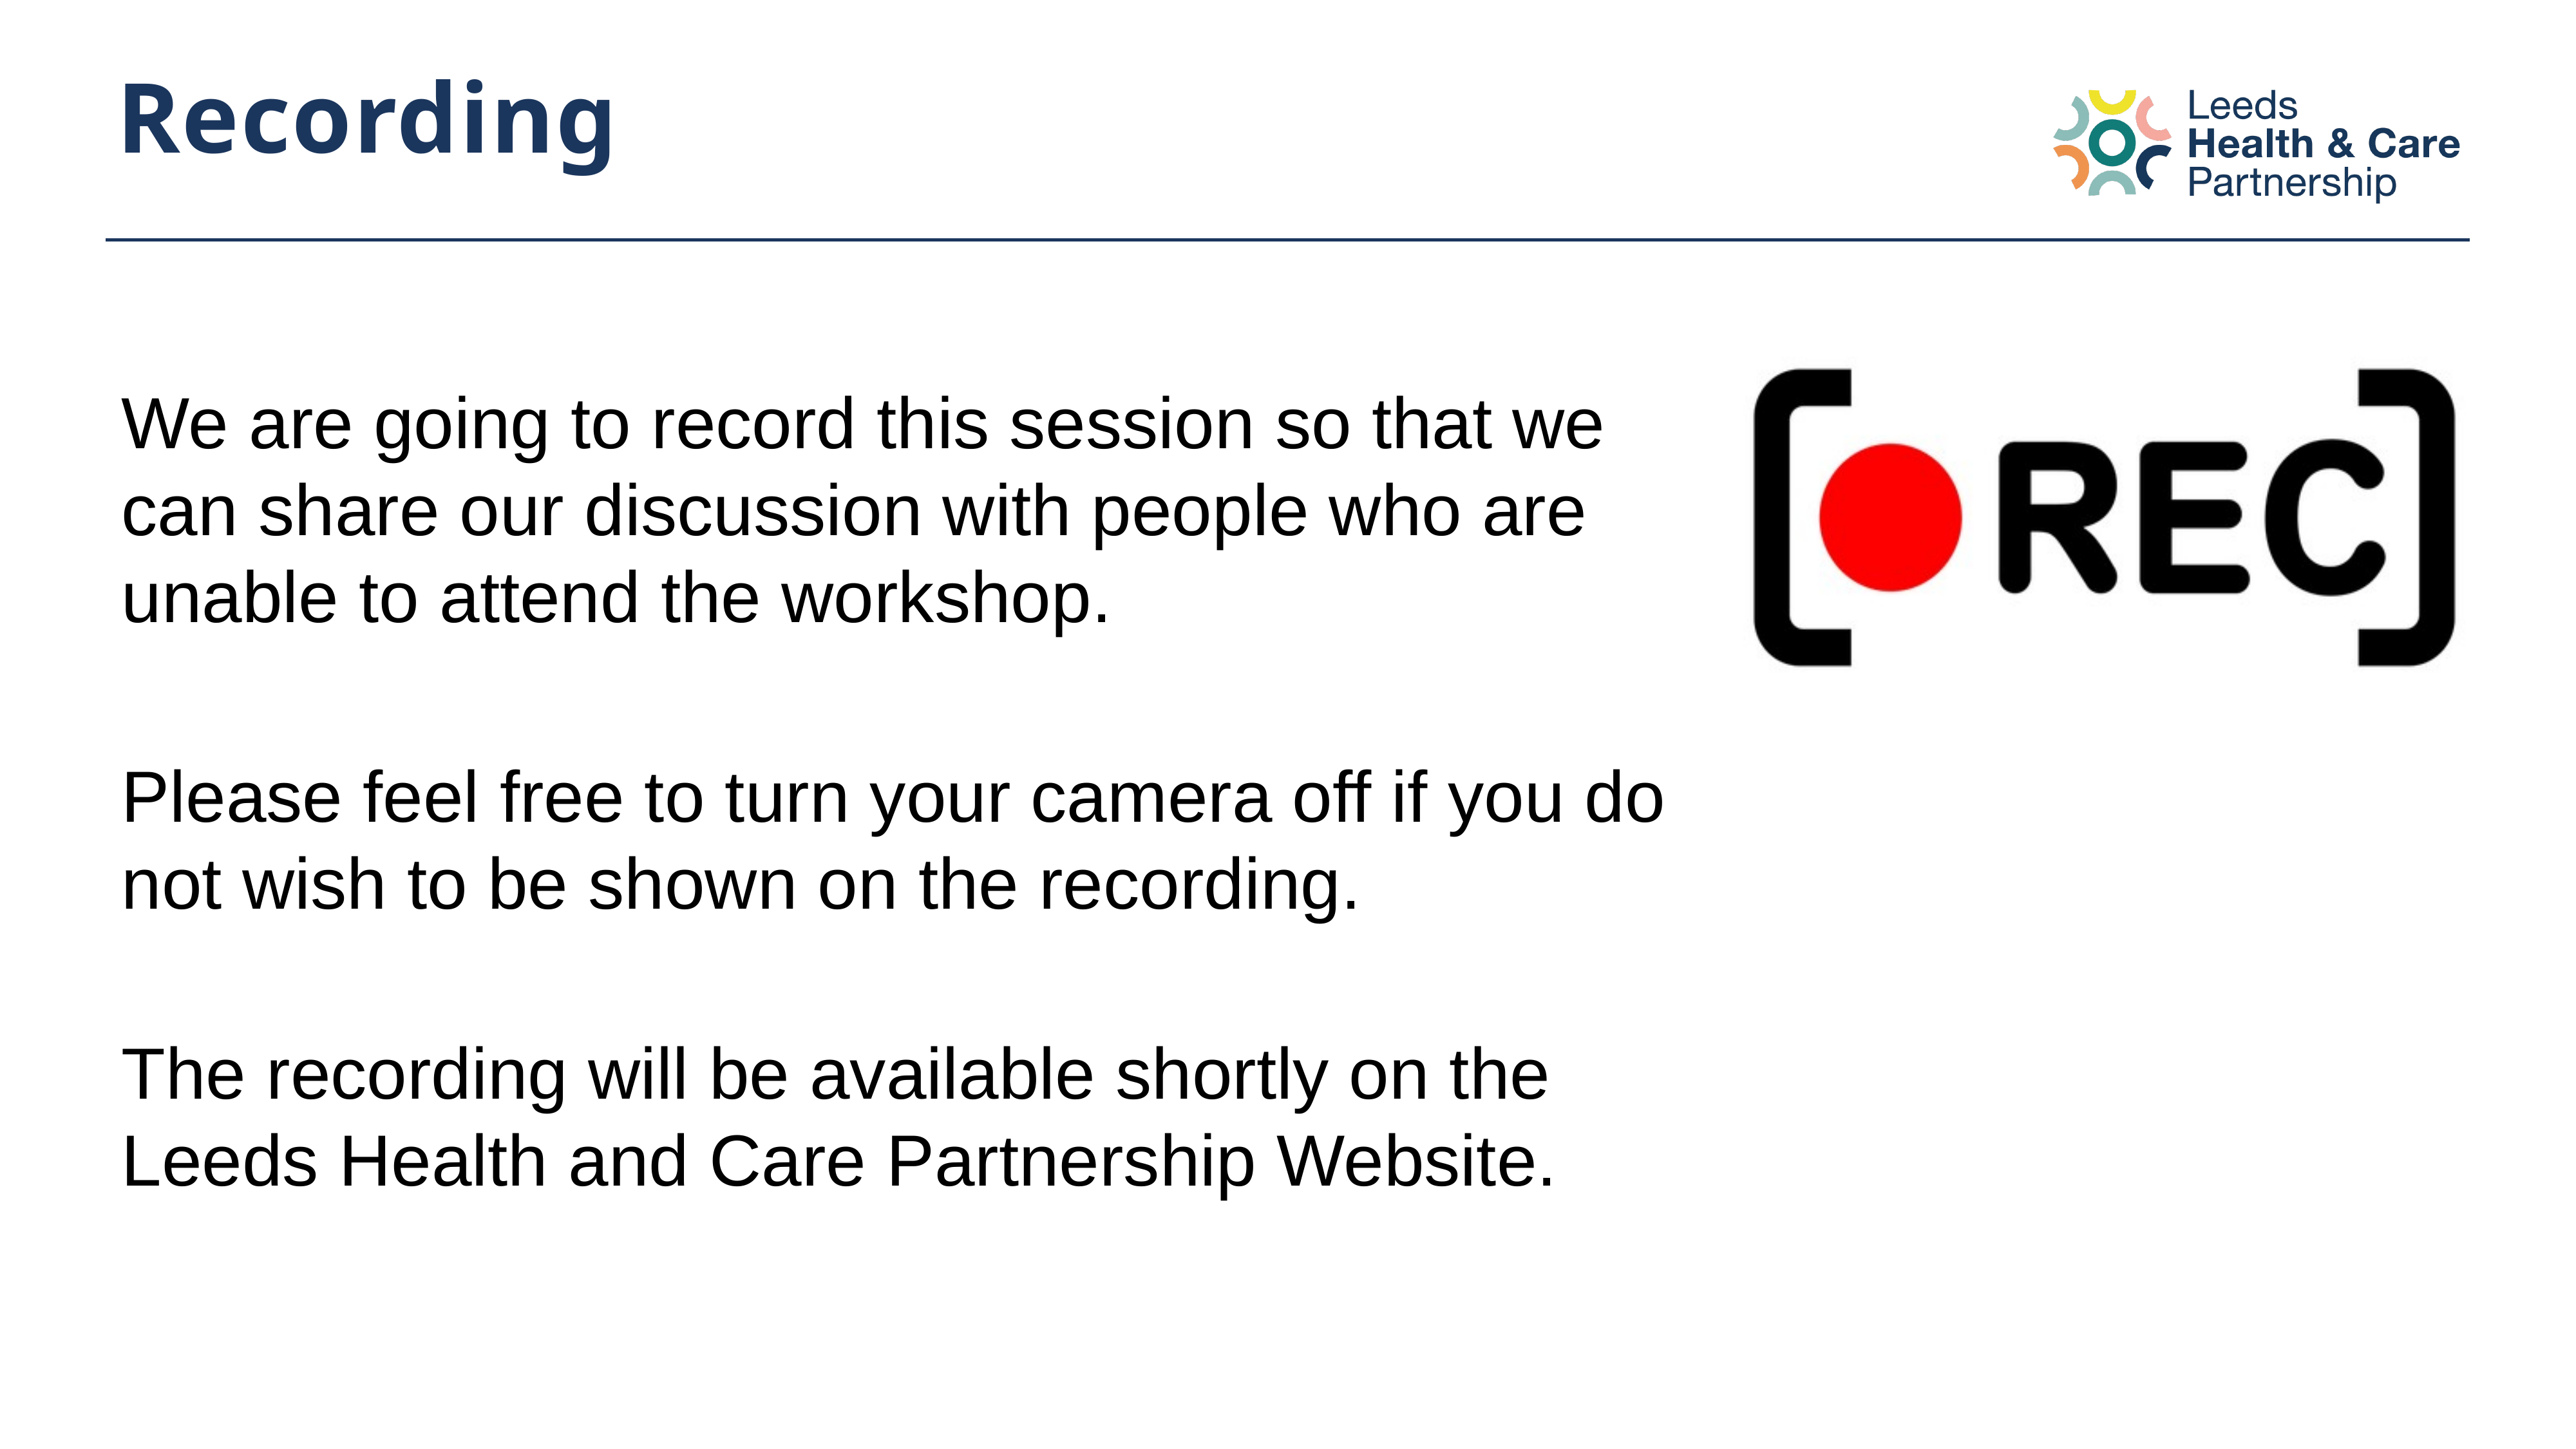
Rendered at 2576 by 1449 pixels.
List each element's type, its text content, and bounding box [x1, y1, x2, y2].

text_box We are going to record this session so that we can share our discussion with people who are unable to attend the workshop. Please feel free to turn your camera off if you do not wish to be shown on the recording. The recording will be available shortly on the Leeds Health and Care Partnership Website. [111, 371, 1739, 1412]
picture [1694, 304, 2516, 703]
picture [2030, 62, 2481, 226]
title Recording [111, 64, 2433, 196]
